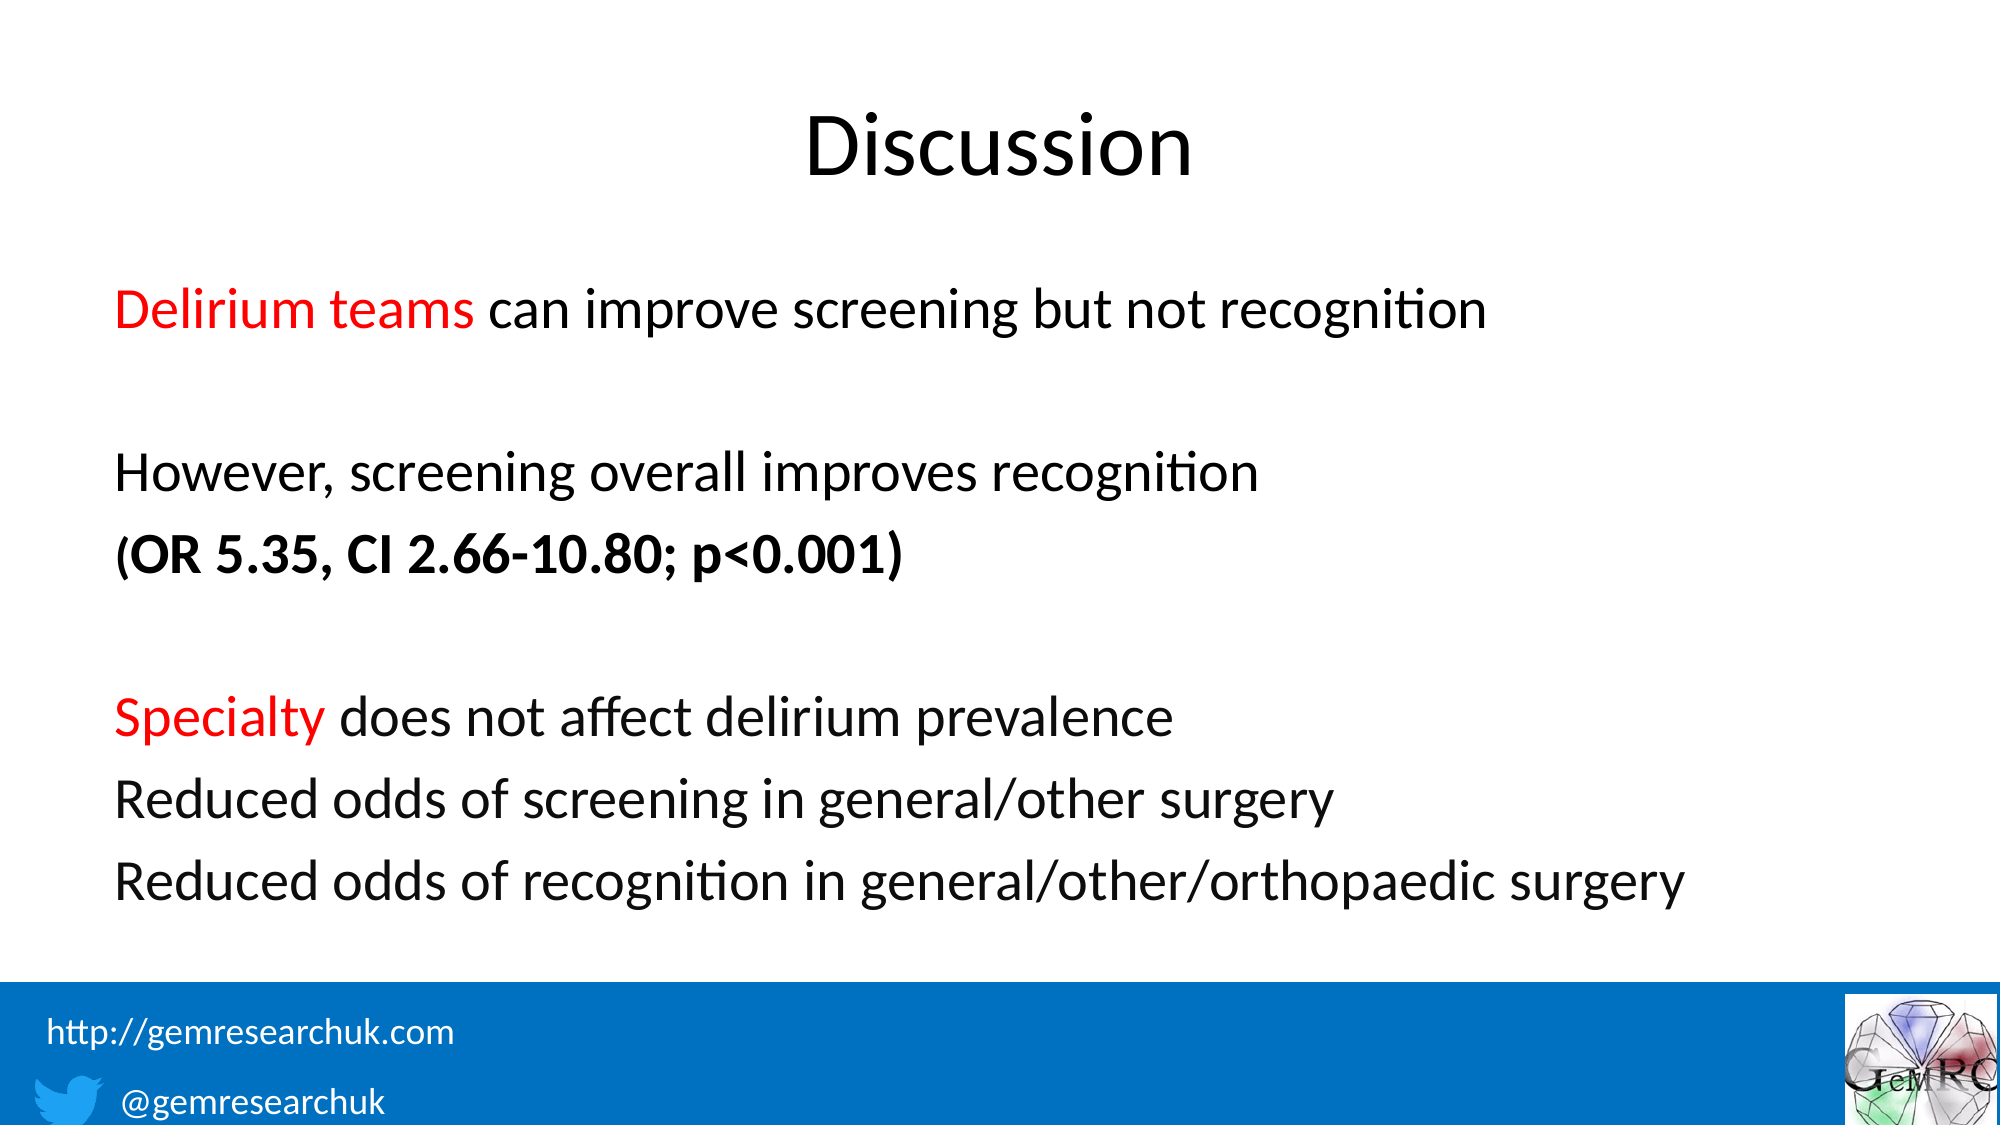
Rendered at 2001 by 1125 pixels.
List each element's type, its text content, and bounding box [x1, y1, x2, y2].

list Delirium teams can improve screening but not recognition However, screening overall improves recognition (OR 5.35, CI 2.66-10.80; p<0.001) Specialty does not affect delirium prevalence Reduced odds of screening in general/other surgery Reduced odds of recognition in general/other/orthopaedic surgery [99, 262, 1901, 968]
title Discussion [99, 44, 1901, 233]
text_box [0, 983, 2000, 1125]
